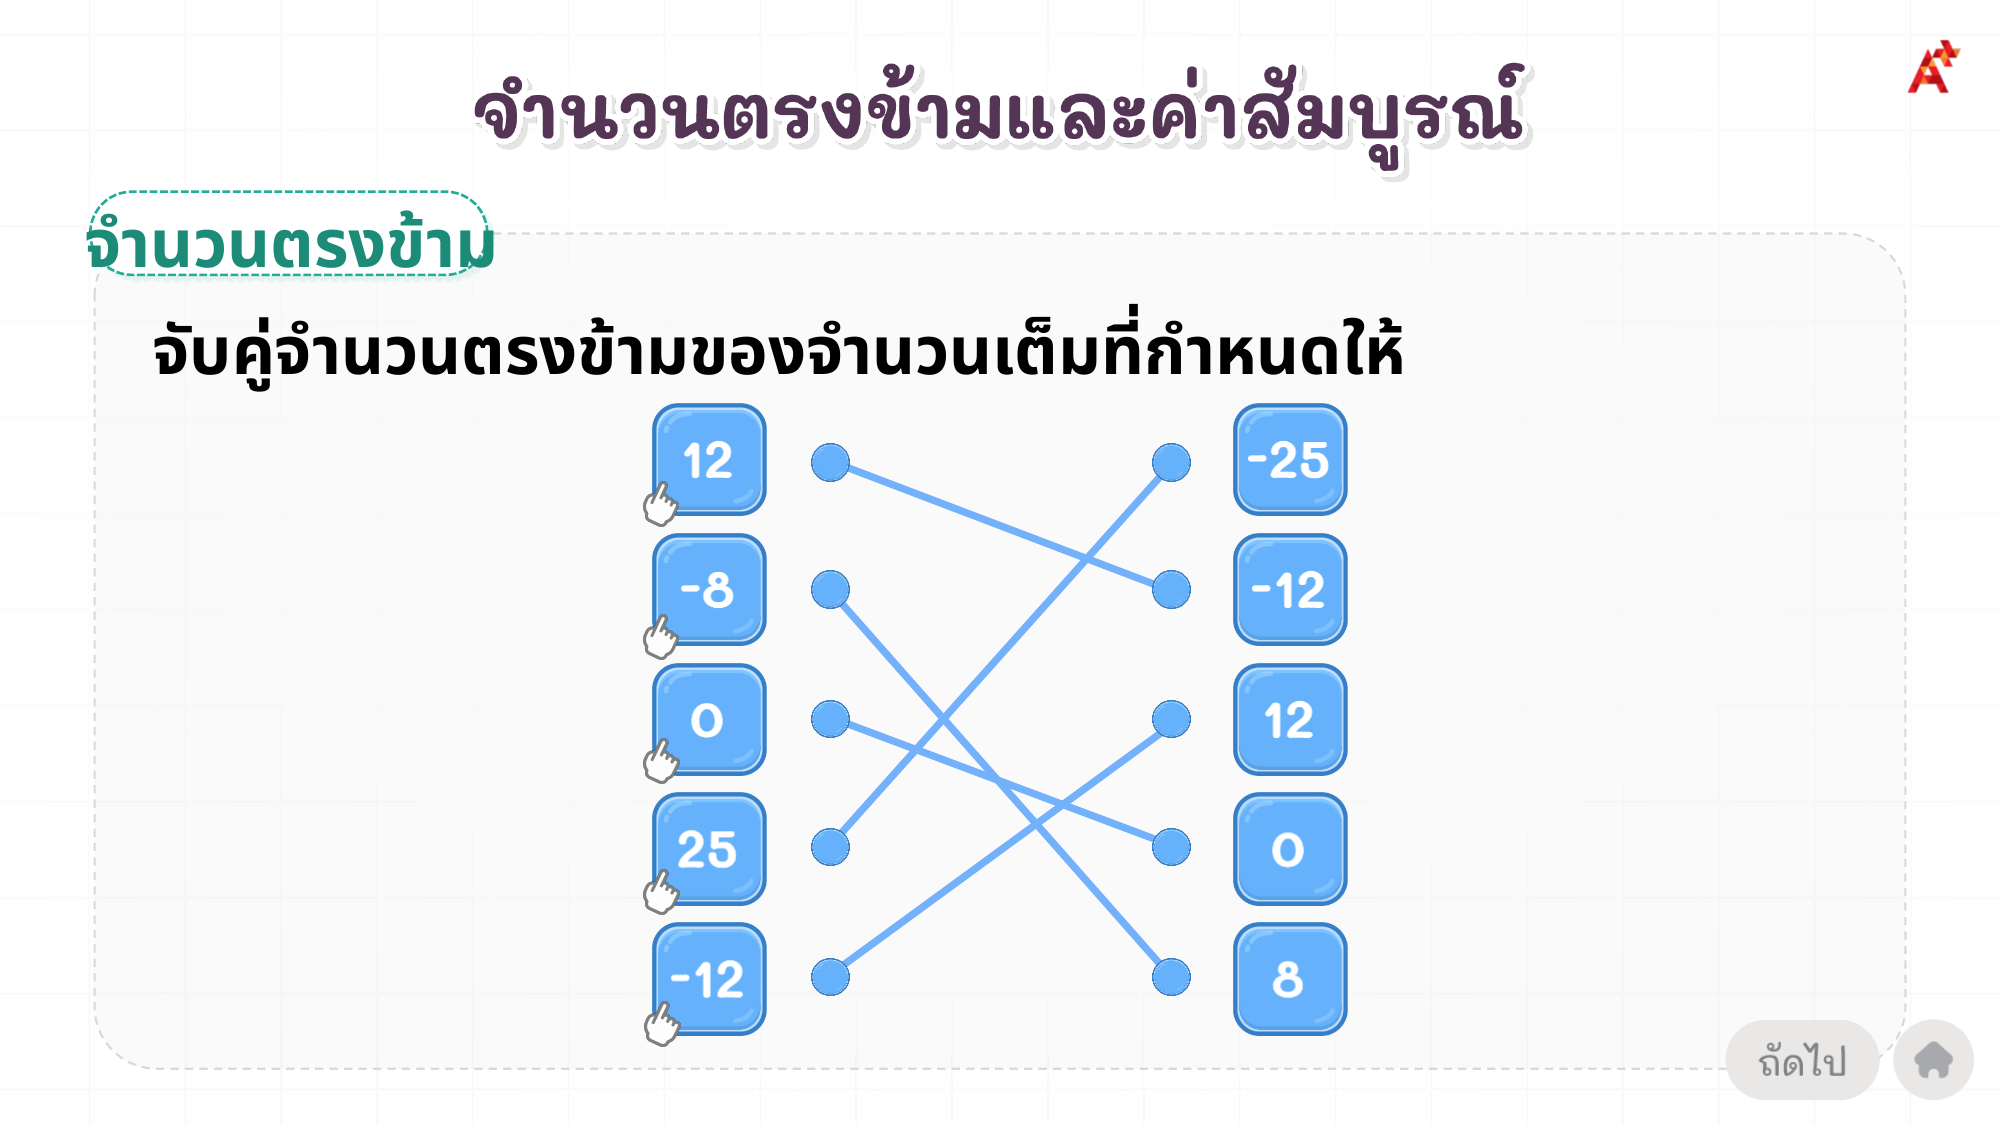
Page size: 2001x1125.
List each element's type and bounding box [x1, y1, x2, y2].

text_box [811, 443, 1191, 570]
picture [0, 0, 2000, 1125]
text_box [811, 570, 1191, 996]
